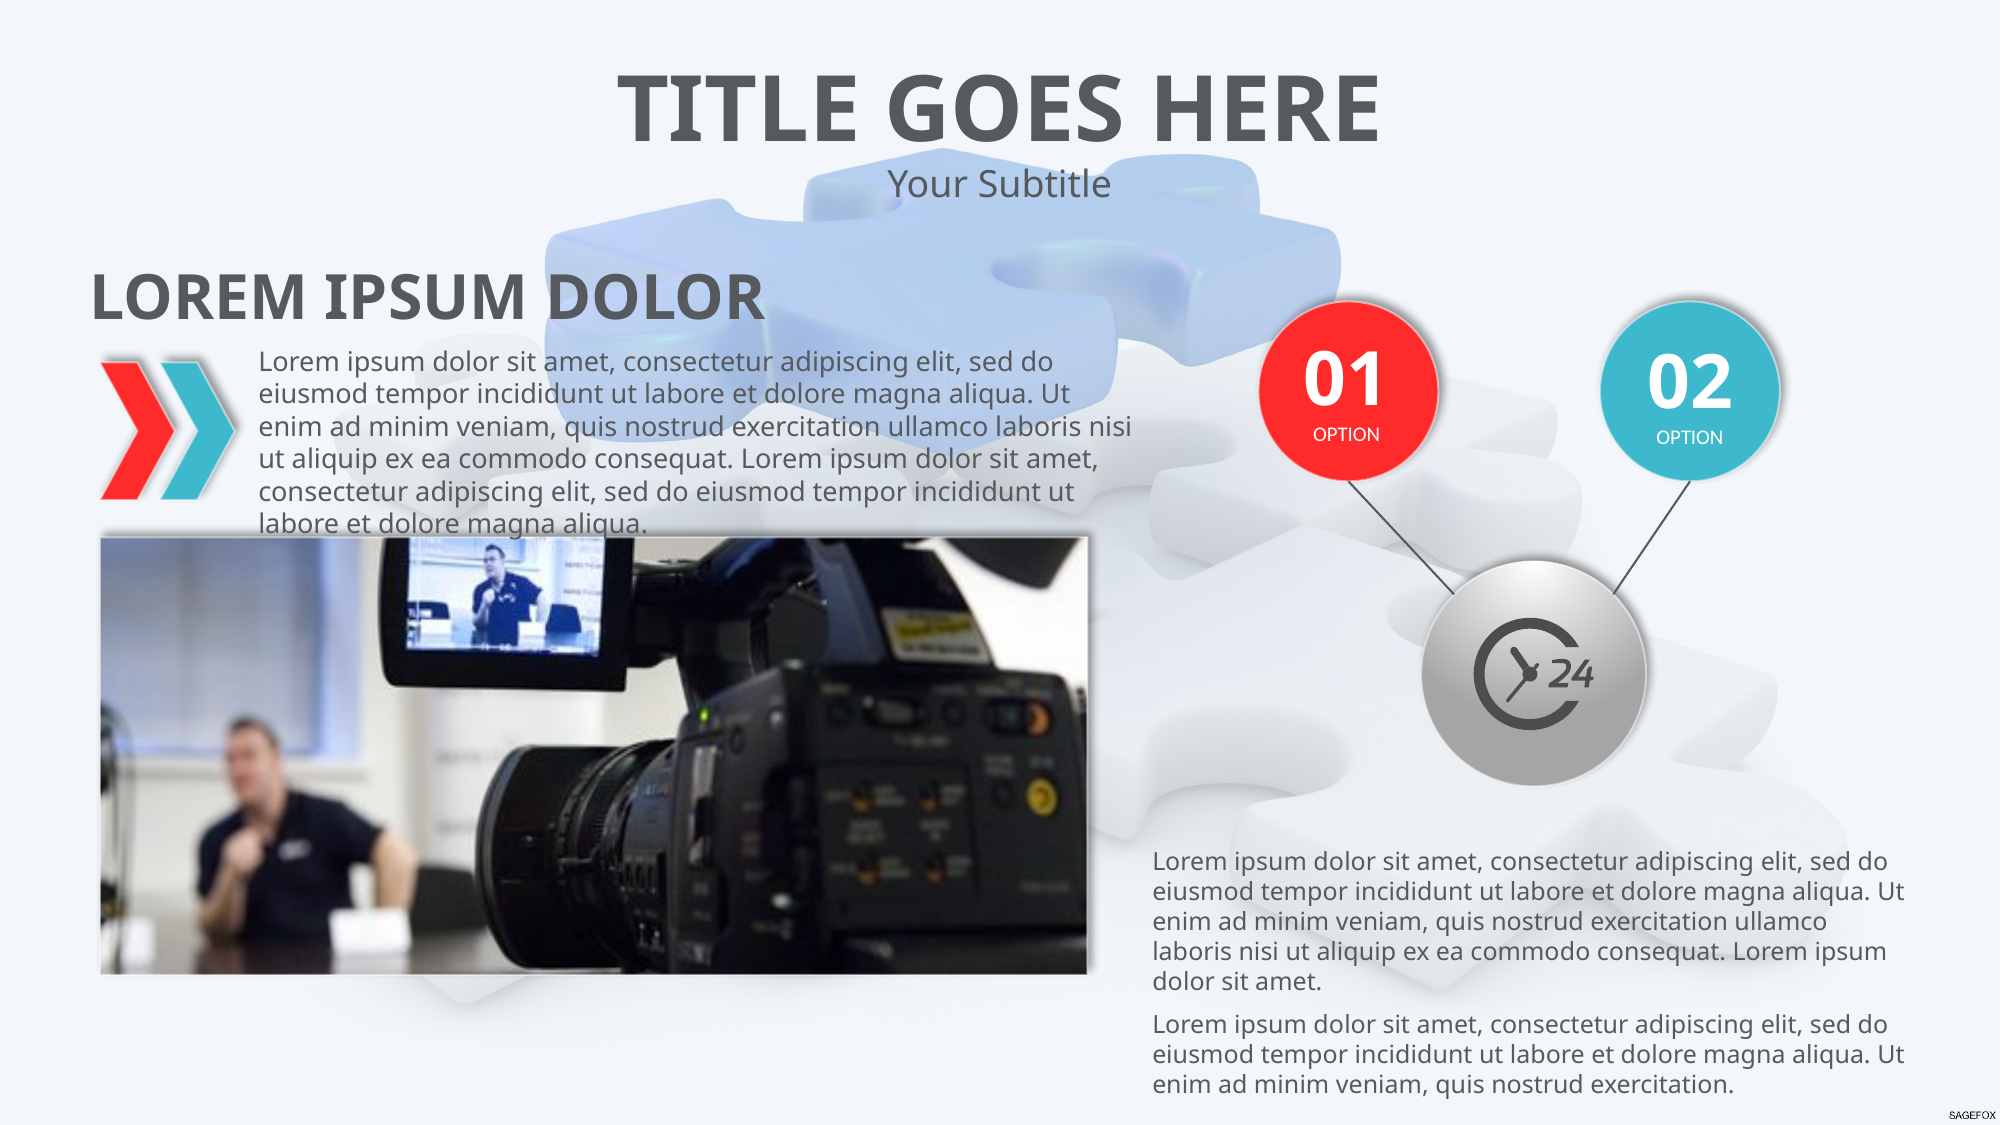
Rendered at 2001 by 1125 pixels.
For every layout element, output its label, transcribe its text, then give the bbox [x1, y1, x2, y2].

text_box TITLE GOES HERE Your Subtitle [548, 42, 1452, 212]
text_box [158, 361, 236, 501]
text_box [1613, 481, 1690, 595]
text_box [1598, 300, 1781, 483]
text_box Lorem ipsum dolor sit amet, consectetur adipiscing elit, sed do eiusmod tempor incididunt ut labore et dolore magna aliqua. Ut enim ad minim veniam, quis nostrud exercitation ullamco laboris nisi ut aliquip ex ea commodo consequat. Lorem ipsum dolor sit amet. Lorem ipsum dolor sit amet, consectetur adipiscing elit, sed do eiusmod tempor incididunt ut labore et dolore magna aliqua. Ut enim ad minim veniam, quis nostrud exercitation. [1137, 837, 1930, 1106]
text_box [98, 361, 177, 501]
text_box 01 OPTION [1290, 325, 1403, 451]
text_box [1257, 300, 1440, 483]
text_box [1473, 617, 1594, 731]
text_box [1348, 481, 1455, 595]
text_box LOREM IPSUM DOLOR [75, 249, 1078, 339]
text_box Lorem ipsum dolor sit amet, consectetur adipiscing elit, sed do eiusmod tempor incididunt ut labore et dolore magna aliqua. Ut enim ad minim veniam, quis nostrud exercitation ullamco laboris nisi ut aliquip ex ea commodo consequat. Lorem ipsum dolor sit amet, consectetur adipiscing elit, sed do eiusmod tempor incididunt ut labore et dolore magna aliqua. [243, 336, 1148, 547]
text_box [99, 536, 1088, 976]
text_box [1420, 560, 1648, 788]
text_box 02 OPTION [1633, 328, 1747, 454]
picture [1925, 0, 2001, 1125]
